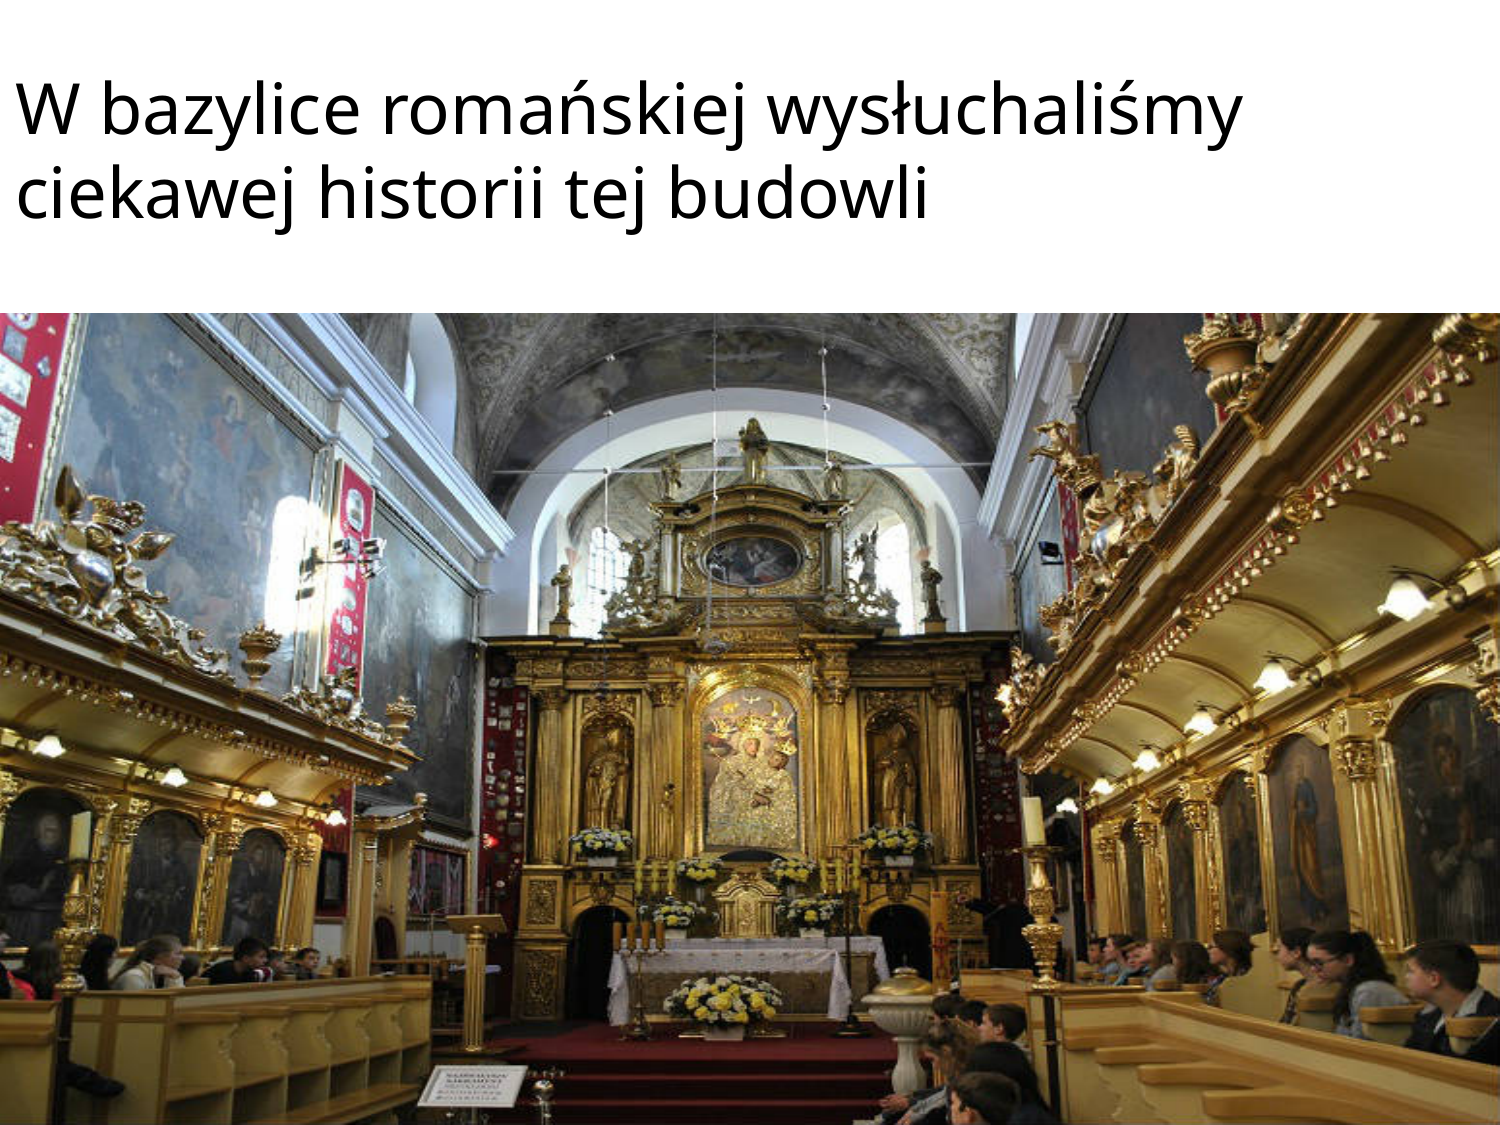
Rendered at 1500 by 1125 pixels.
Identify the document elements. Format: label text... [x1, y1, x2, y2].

title W bazylice romańskiej wysłuchaliśmy ciekawej historii tej budowli [0, 54, 1500, 243]
picture [0, 313, 1500, 1125]
